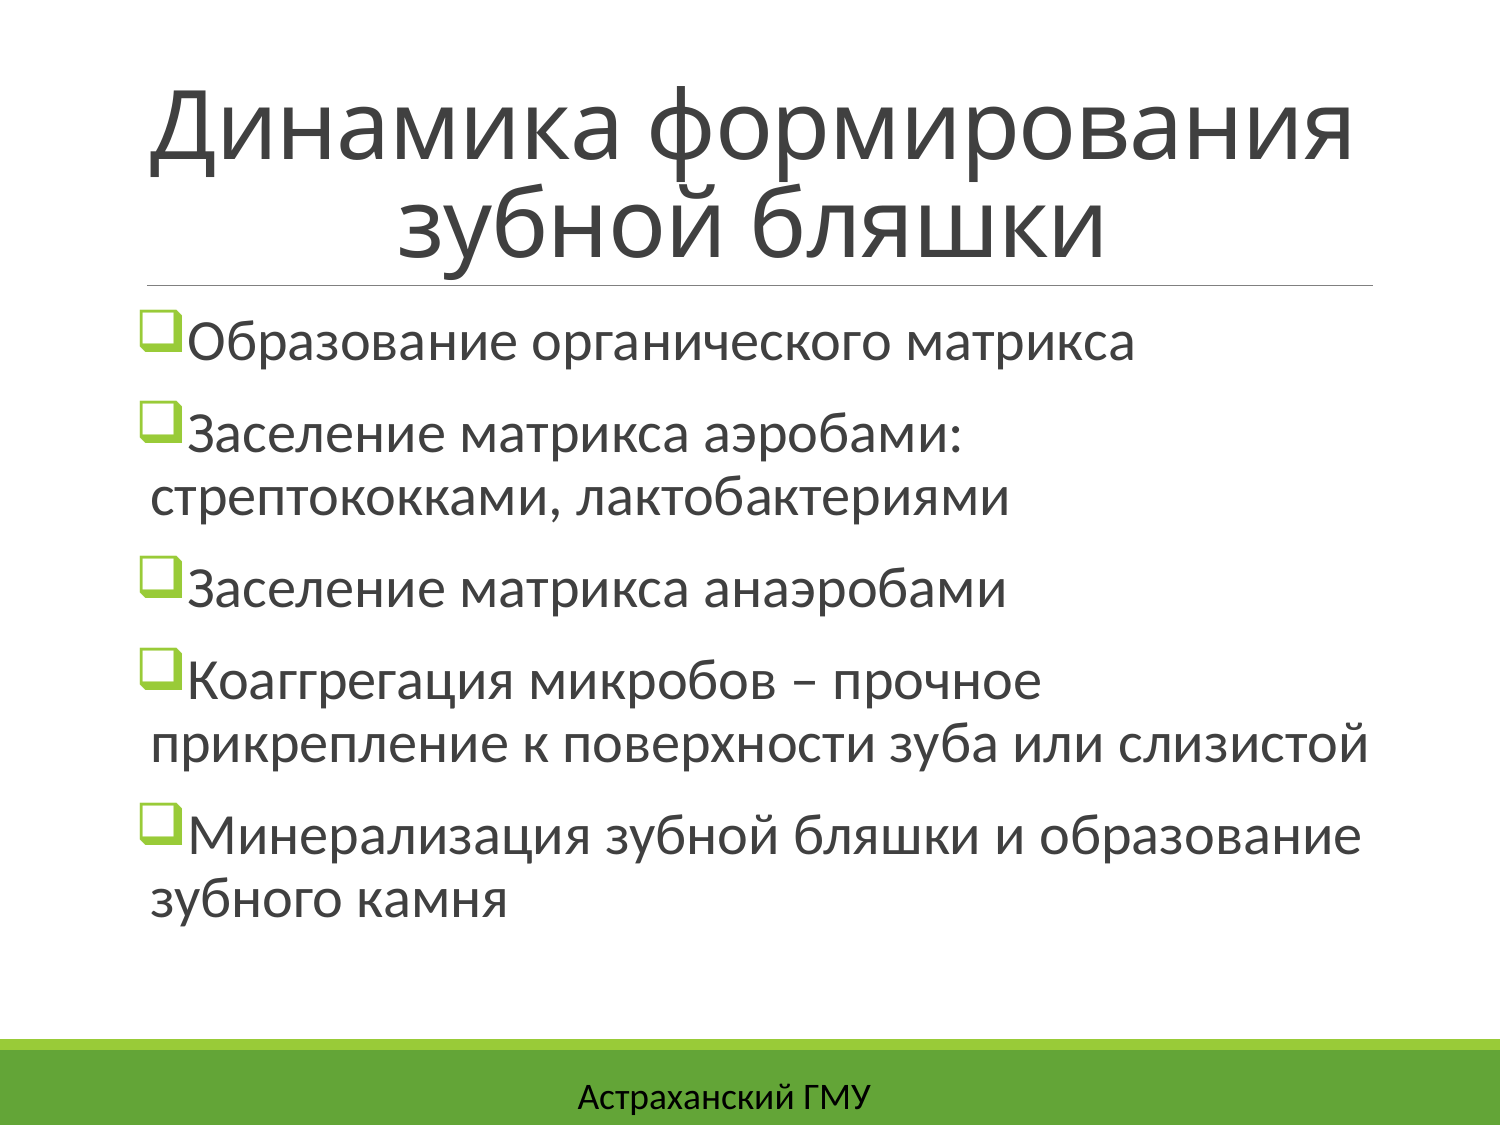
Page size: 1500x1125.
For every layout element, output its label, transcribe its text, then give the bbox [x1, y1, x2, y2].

text_box Астраханский ГМУ [562, 1064, 887, 1125]
title Динамика формирования зубной бляшки [135, 47, 1373, 285]
list Образование органического матрикса Заселение матрикса аэробами: стрептококками, лактобактериями Заселение матрикса анаэробами Коаггрегация микробов – прочное прикрепление к поверхности зуба или слизистой Минерализация зубной бляшки и образование зубного камня [135, 302, 1373, 963]
